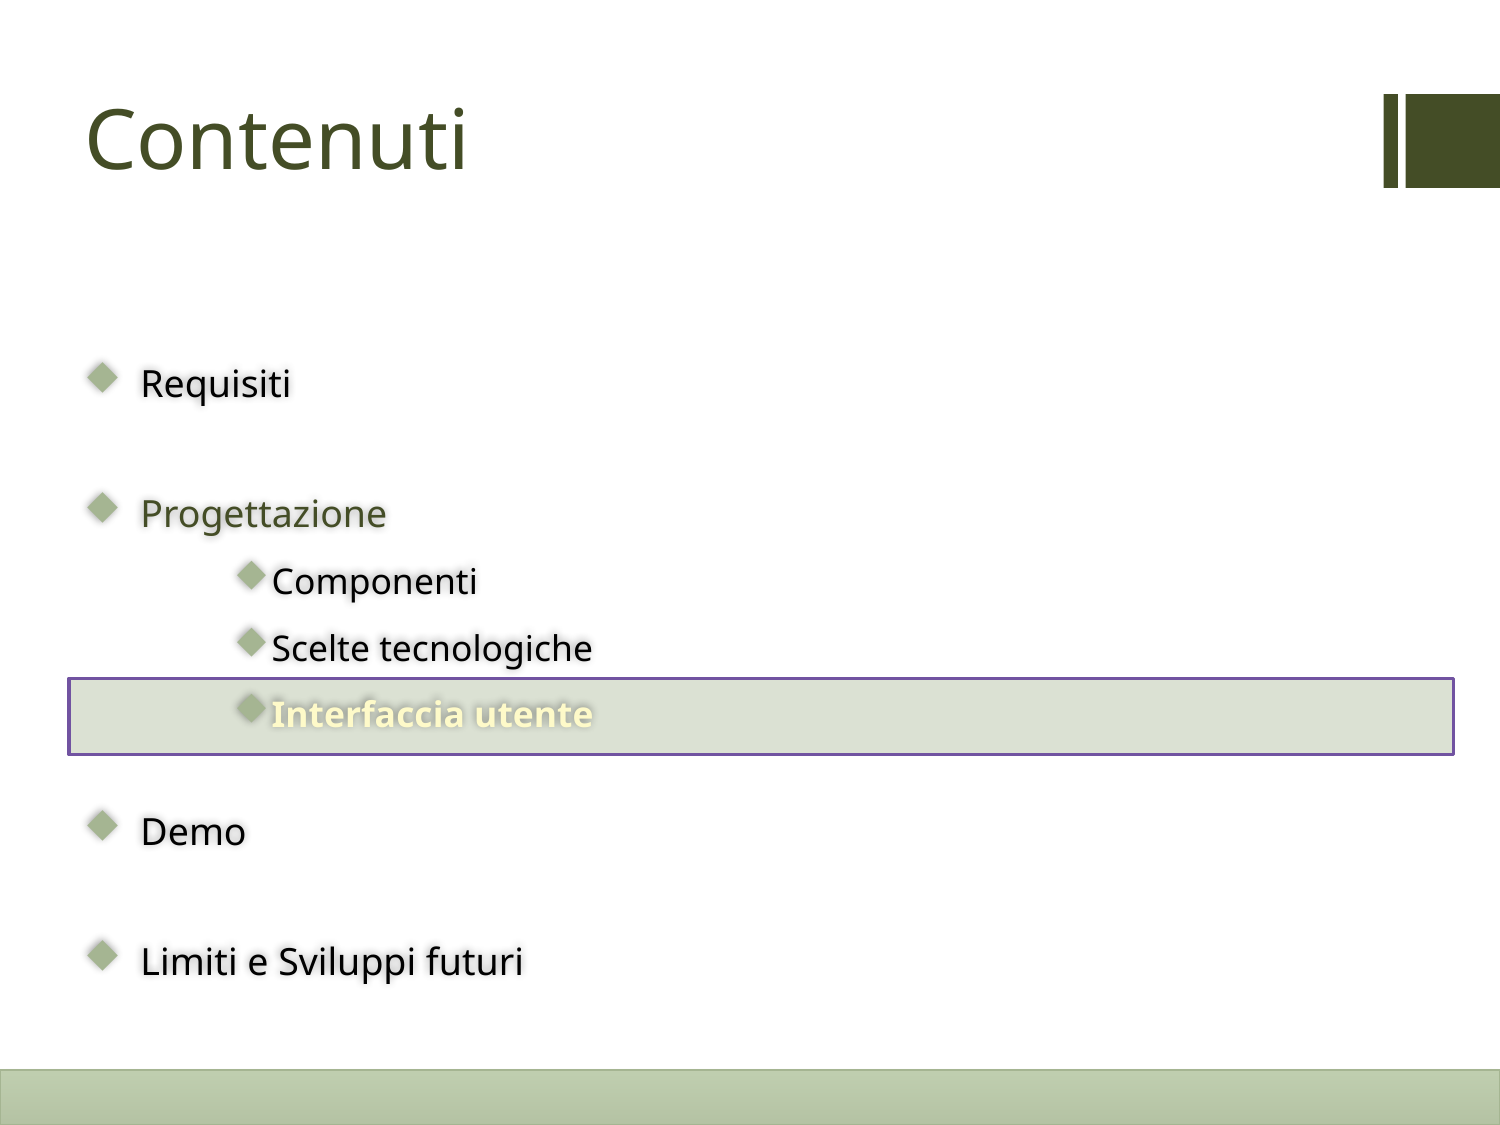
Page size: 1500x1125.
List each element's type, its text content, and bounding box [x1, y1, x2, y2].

text_box [1374, 677, 1455, 756]
title Contenuti [69, 61, 502, 194]
text_box Requisiti Progettazione Componenti Scelte tecnologiche Interfaccia utente Demo Limiti e Sviluppi futuri [69, 308, 1368, 1035]
text_box [0, 1069, 1500, 1125]
